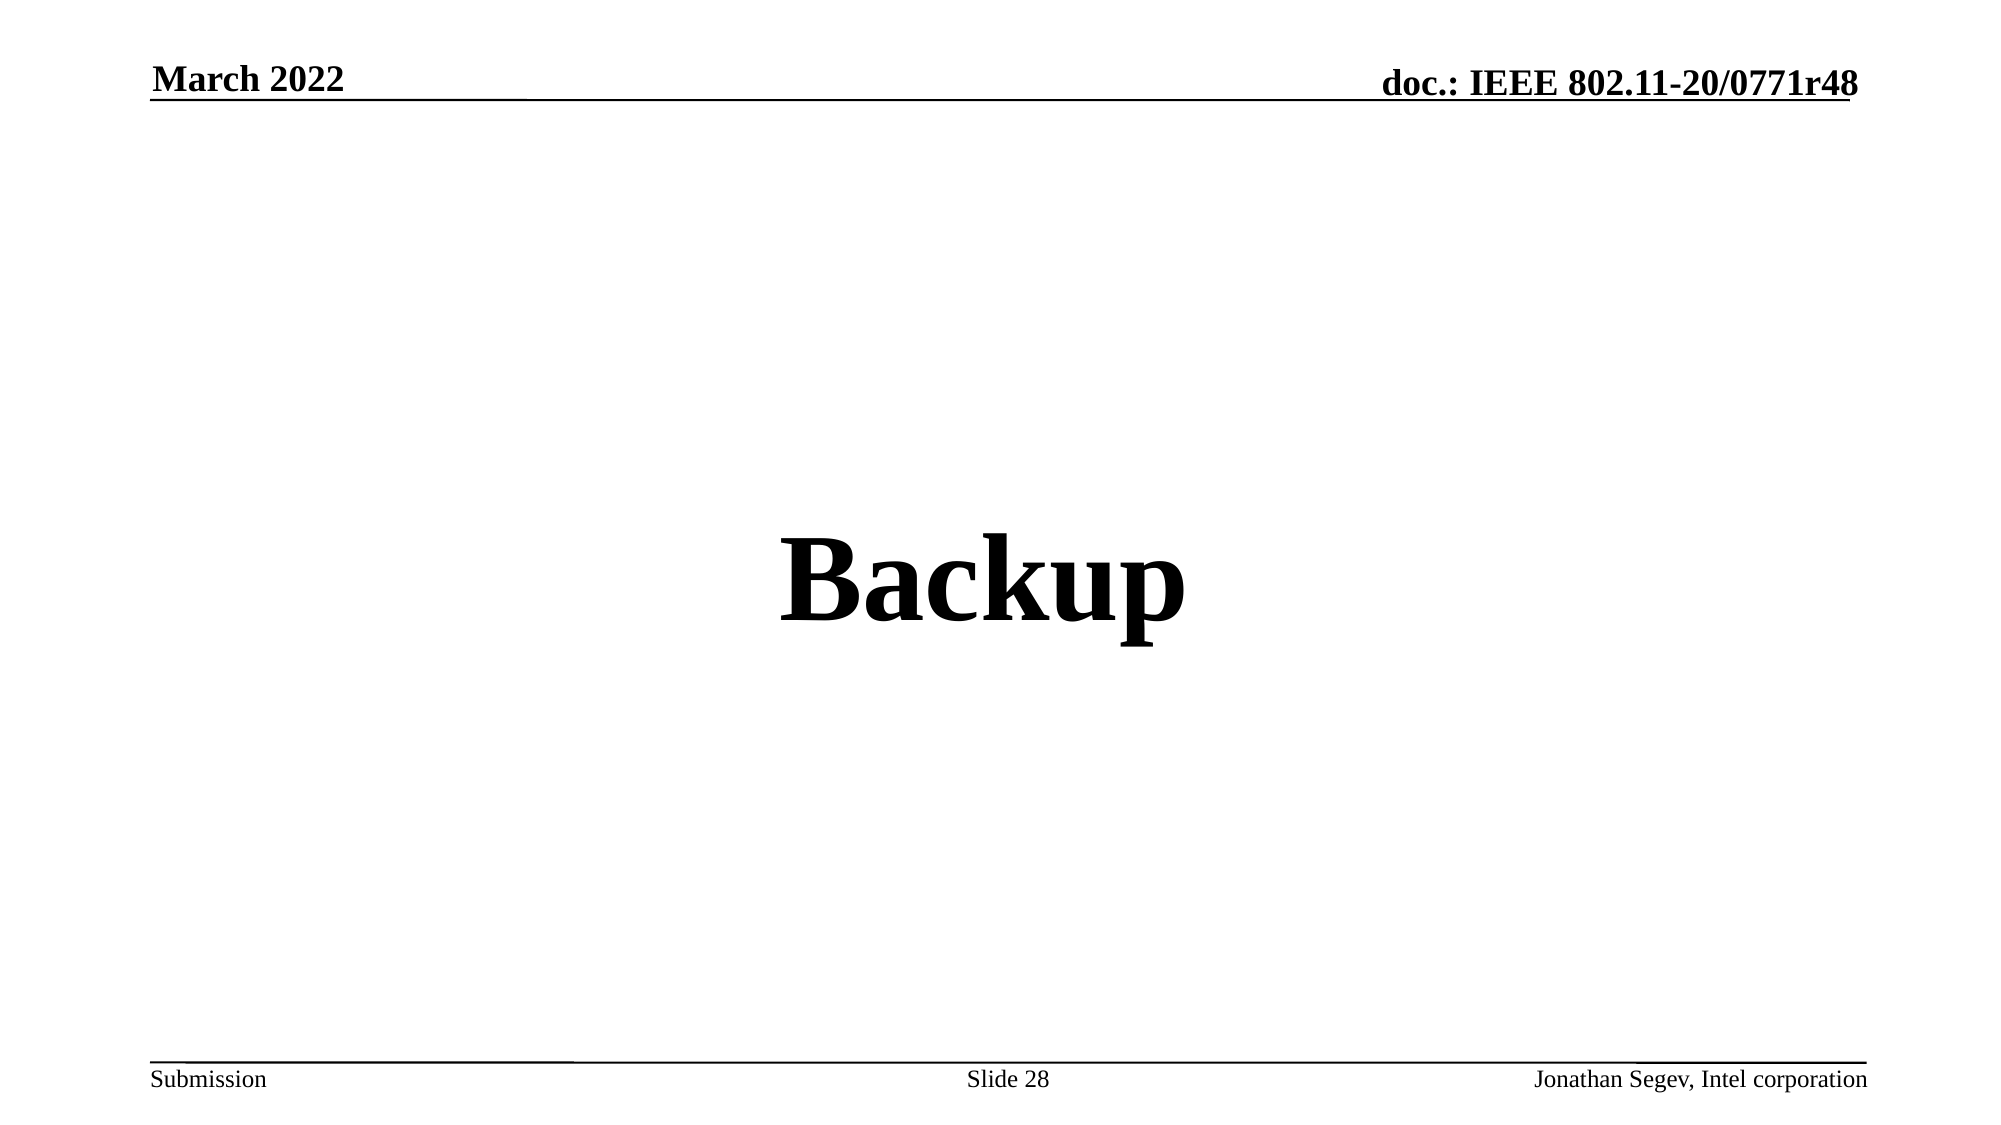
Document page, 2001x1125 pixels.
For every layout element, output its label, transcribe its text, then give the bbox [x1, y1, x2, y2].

list Backup [149, 324, 1850, 1000]
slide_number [152, 54, 563, 100]
footer Jonathan Segev, Intel corporation [1171, 1061, 1869, 1093]
slide_number Slide 28 [950, 1061, 1067, 1123]
